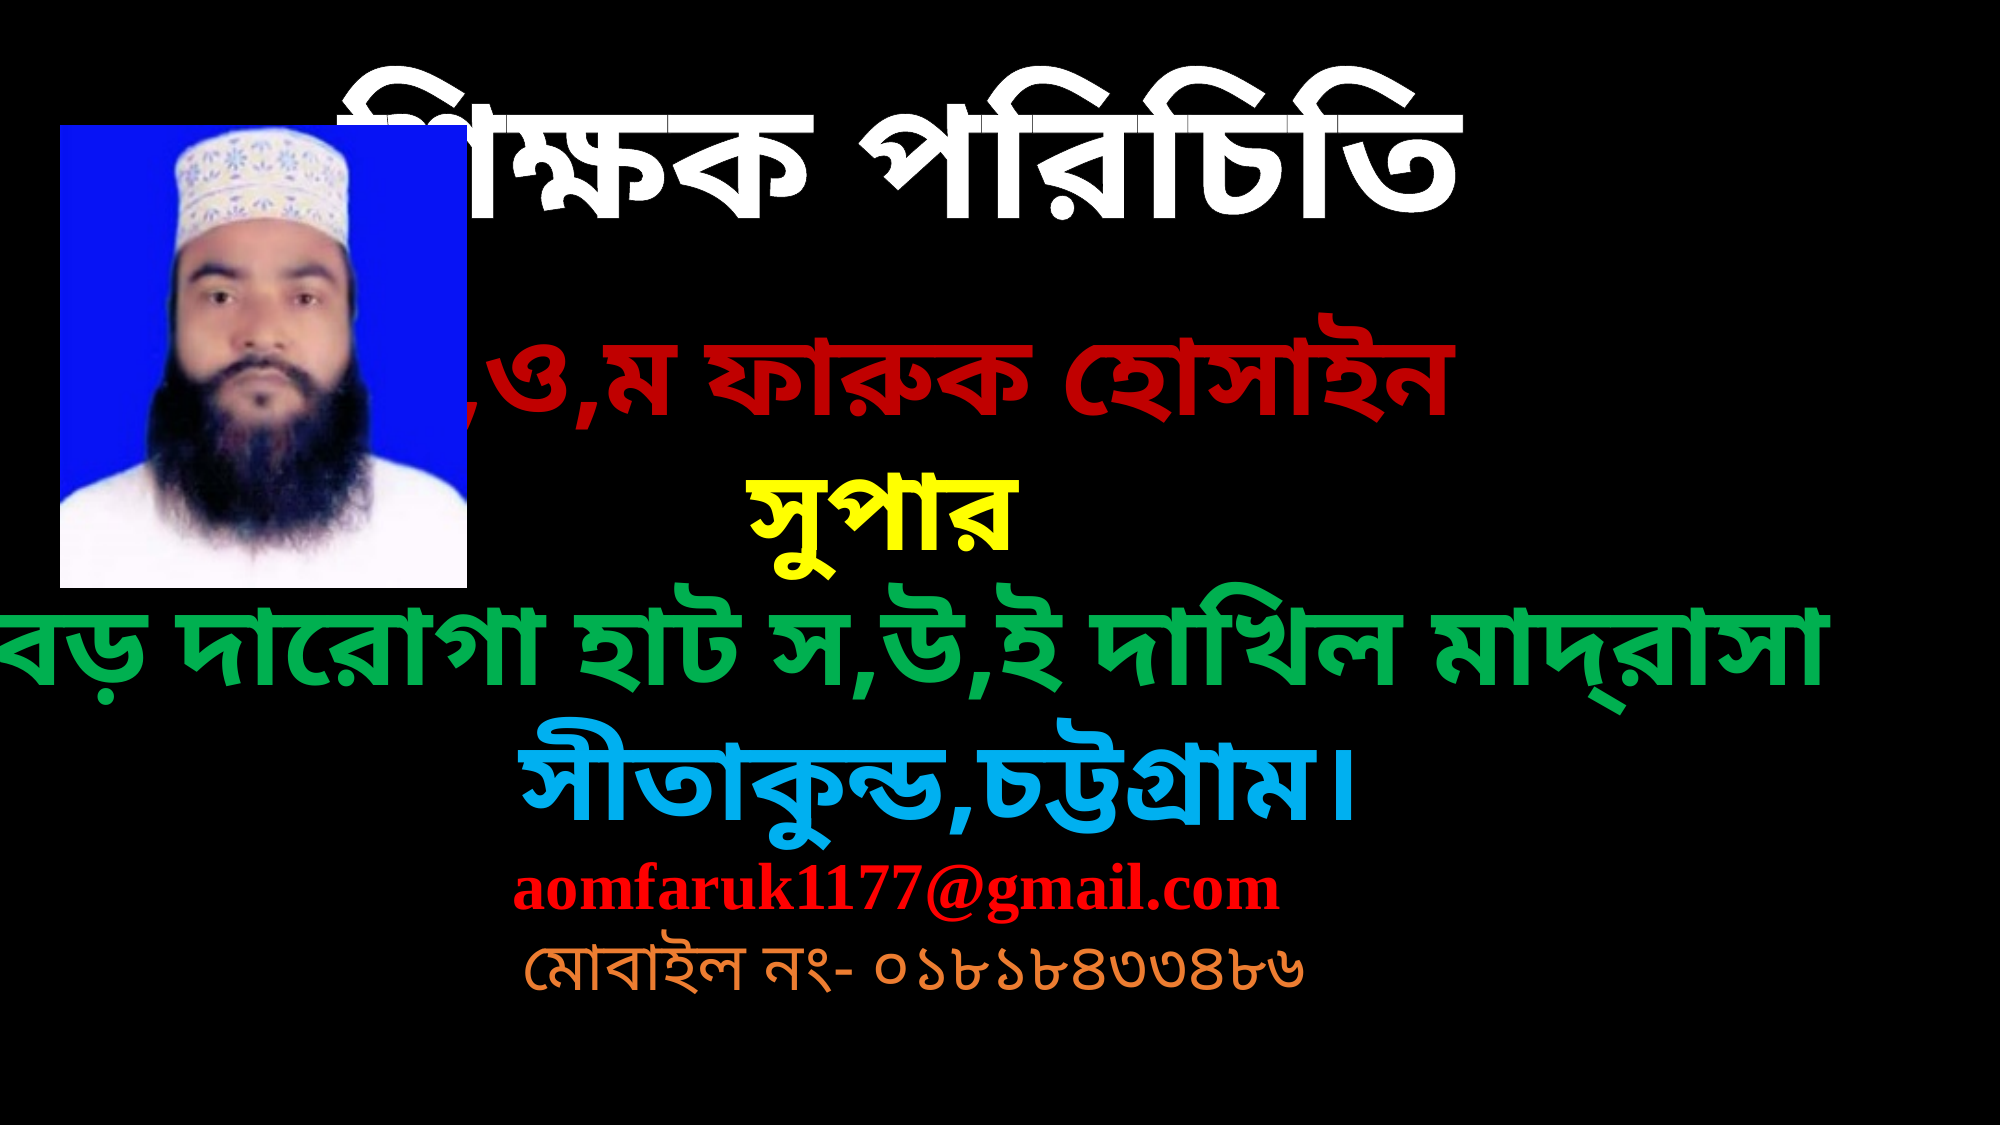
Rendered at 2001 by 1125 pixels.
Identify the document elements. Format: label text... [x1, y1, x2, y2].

picture [59, 125, 467, 588]
text_box শিক্ষক পরিচিতি [323, 44, 1477, 260]
text_box আ,ও,ম ফারুক হোসাইন সুপার বড় দারোগা হাট স,উ,ই দাখিল মাদ্‌রাসা সীতাকুন্ড,চট্টগ্রাম। aomfaruk1177@gmail.com মোবাইল নং- ০১৮১৮৪৩৩৪৮৬ [0, 295, 1845, 1011]
